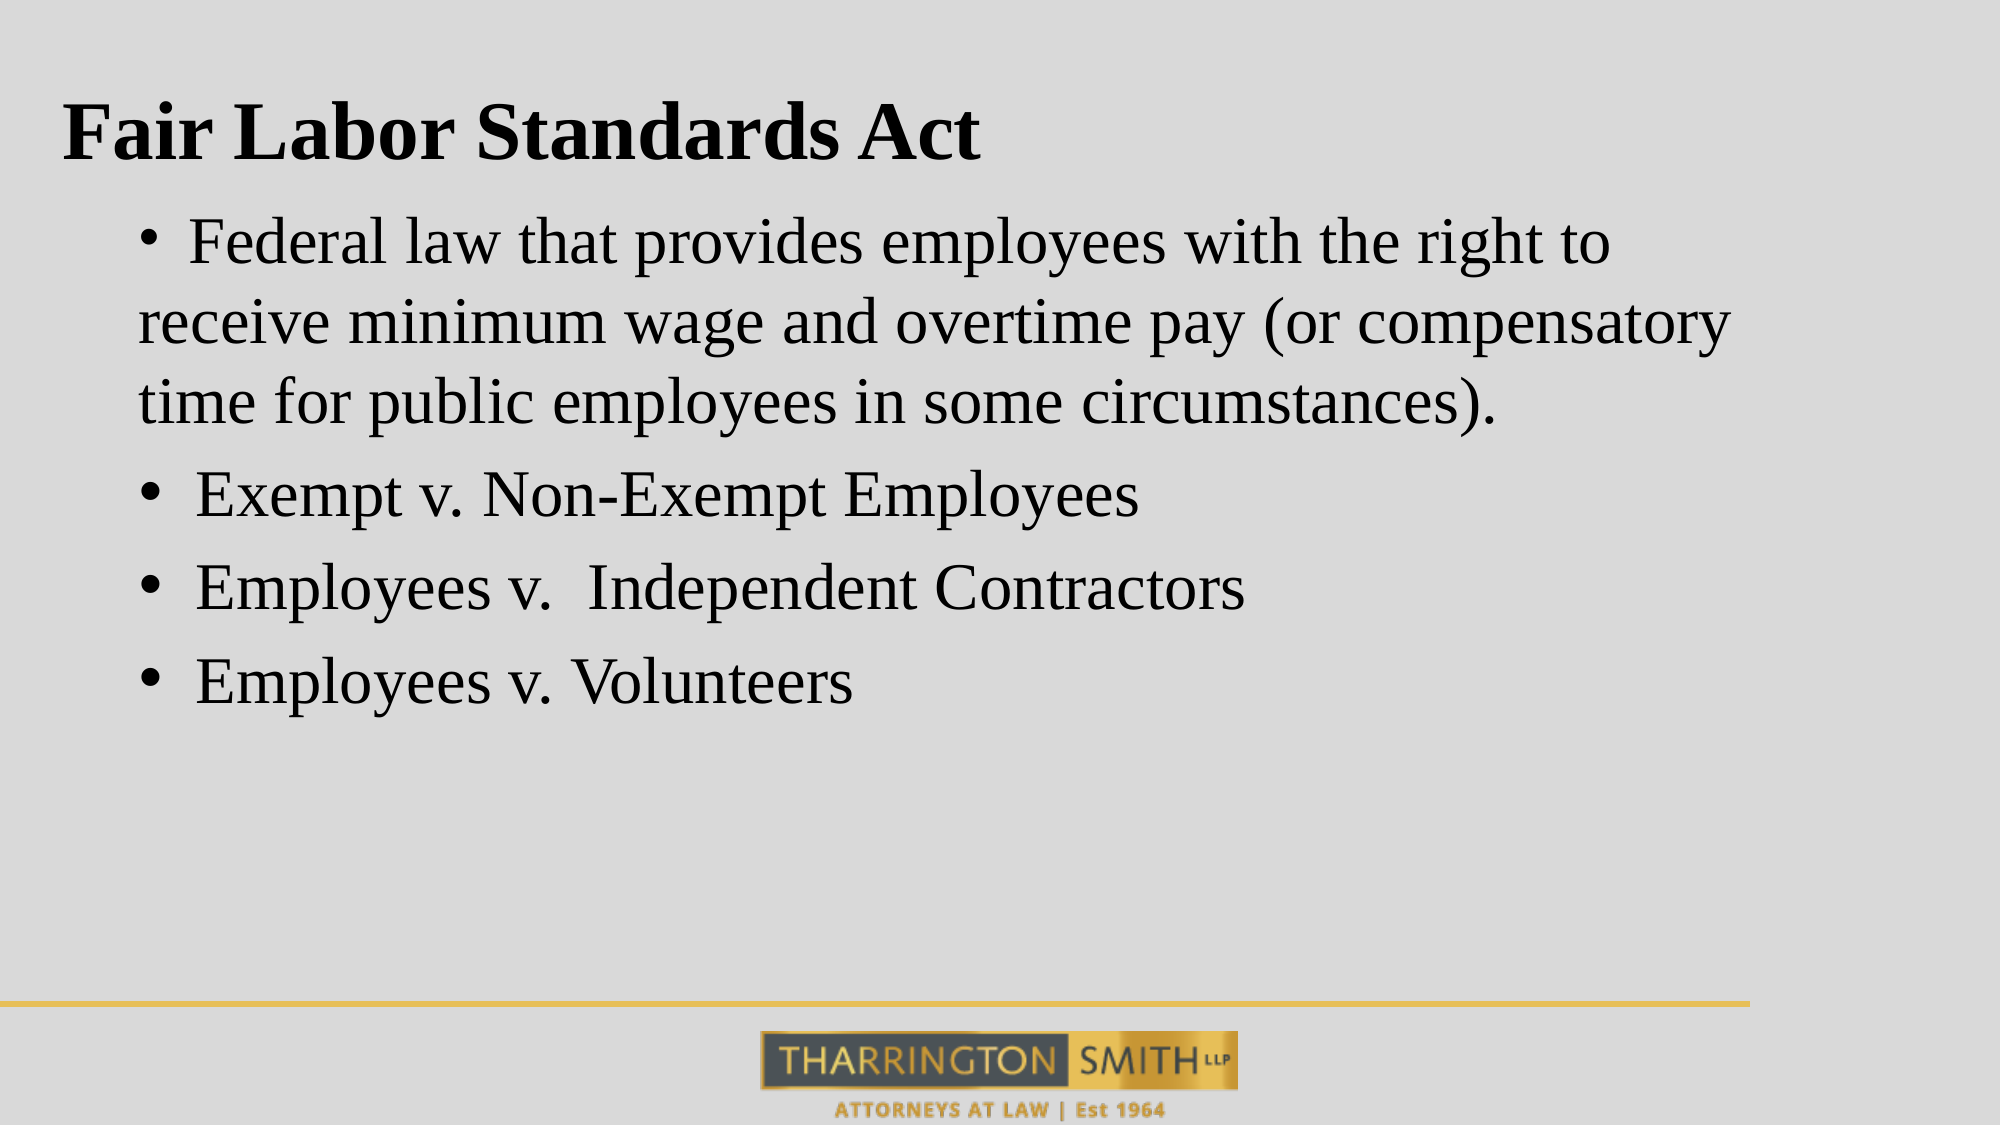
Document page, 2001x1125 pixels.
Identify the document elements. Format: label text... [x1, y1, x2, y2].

list Federal law that provides employees with the right to receive minimum wage and overtime pay (or compensatory time for public employees in some circumstances). Exempt v. Non-Exempt Employees Employees v. Independent Contractors Employees v. Volunteers [123, 189, 1817, 992]
picture [759, 1031, 1238, 1125]
title Fair Labor Standards Act [47, 49, 1875, 184]
